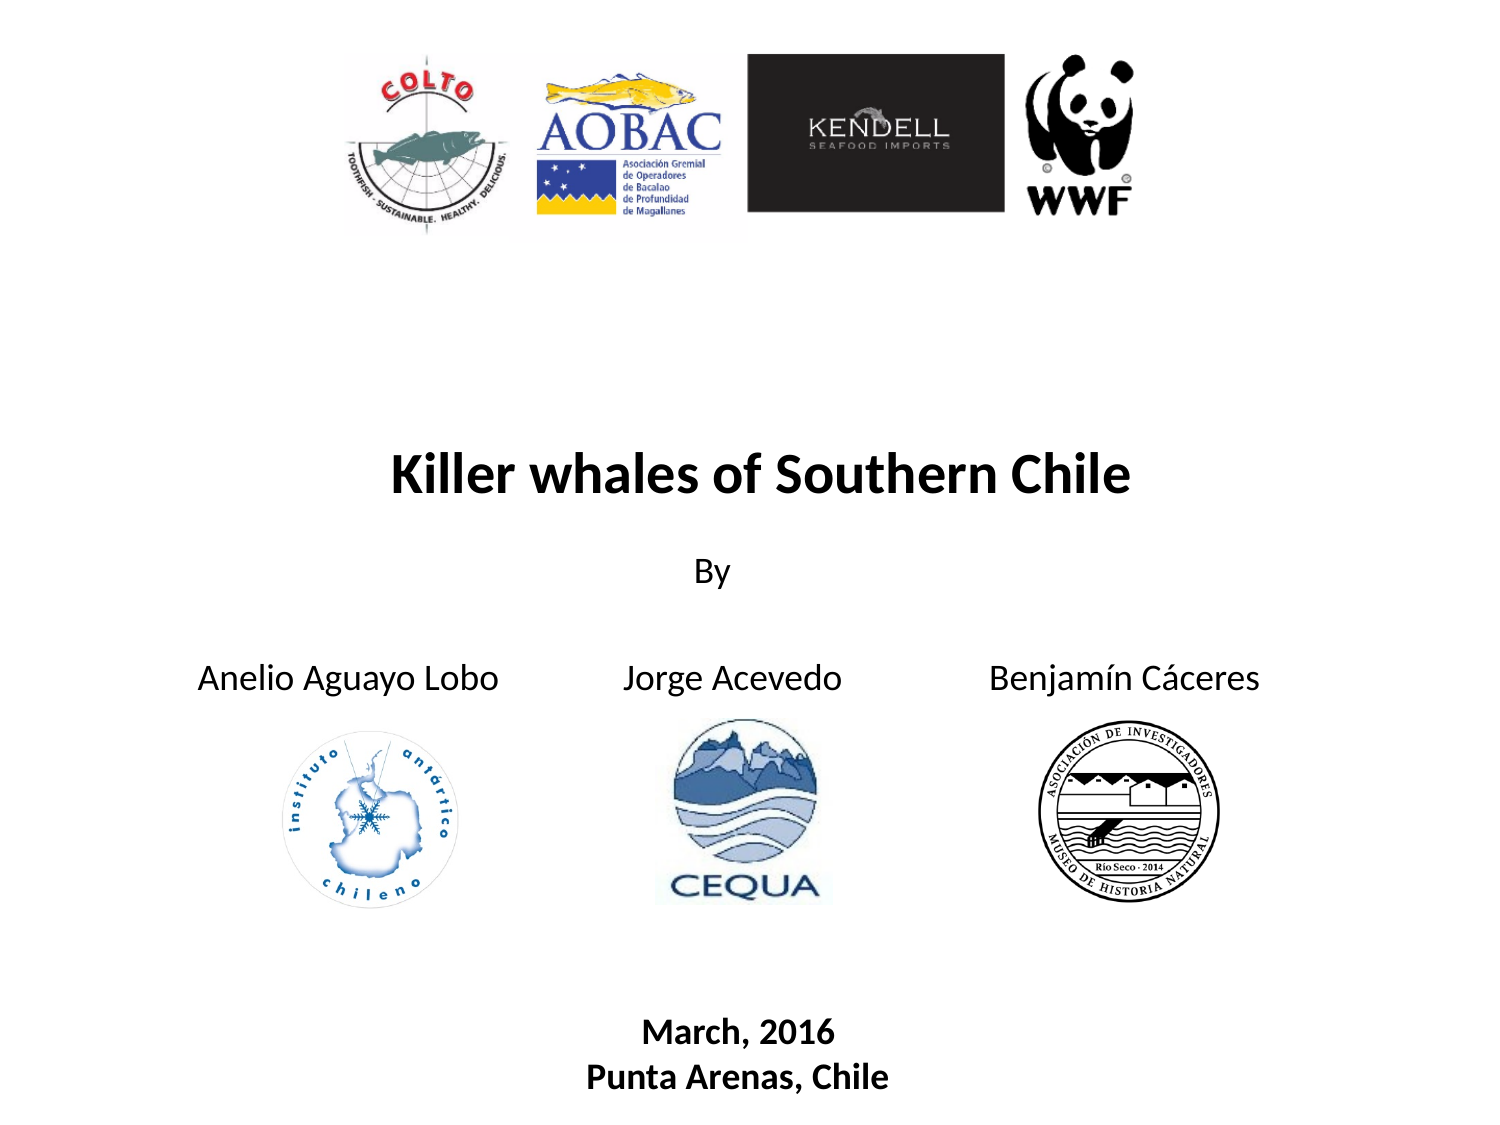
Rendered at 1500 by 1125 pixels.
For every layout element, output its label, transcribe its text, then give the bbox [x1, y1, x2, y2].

text_box March, 2016 Punta Arenas, Chile [360, 999, 1117, 1105]
text_box Anelio Aguayo Lobo [183, 645, 538, 705]
picture [277, 727, 463, 913]
picture [655, 718, 833, 906]
text_box By [679, 538, 774, 599]
text_box Benjamín Cáceres [974, 645, 1353, 705]
text_box Jorge Acevedo [608, 645, 974, 705]
picture [324, 19, 1192, 256]
title Killer whales of Southern Chile [88, 349, 1435, 591]
picture [1033, 715, 1224, 907]
